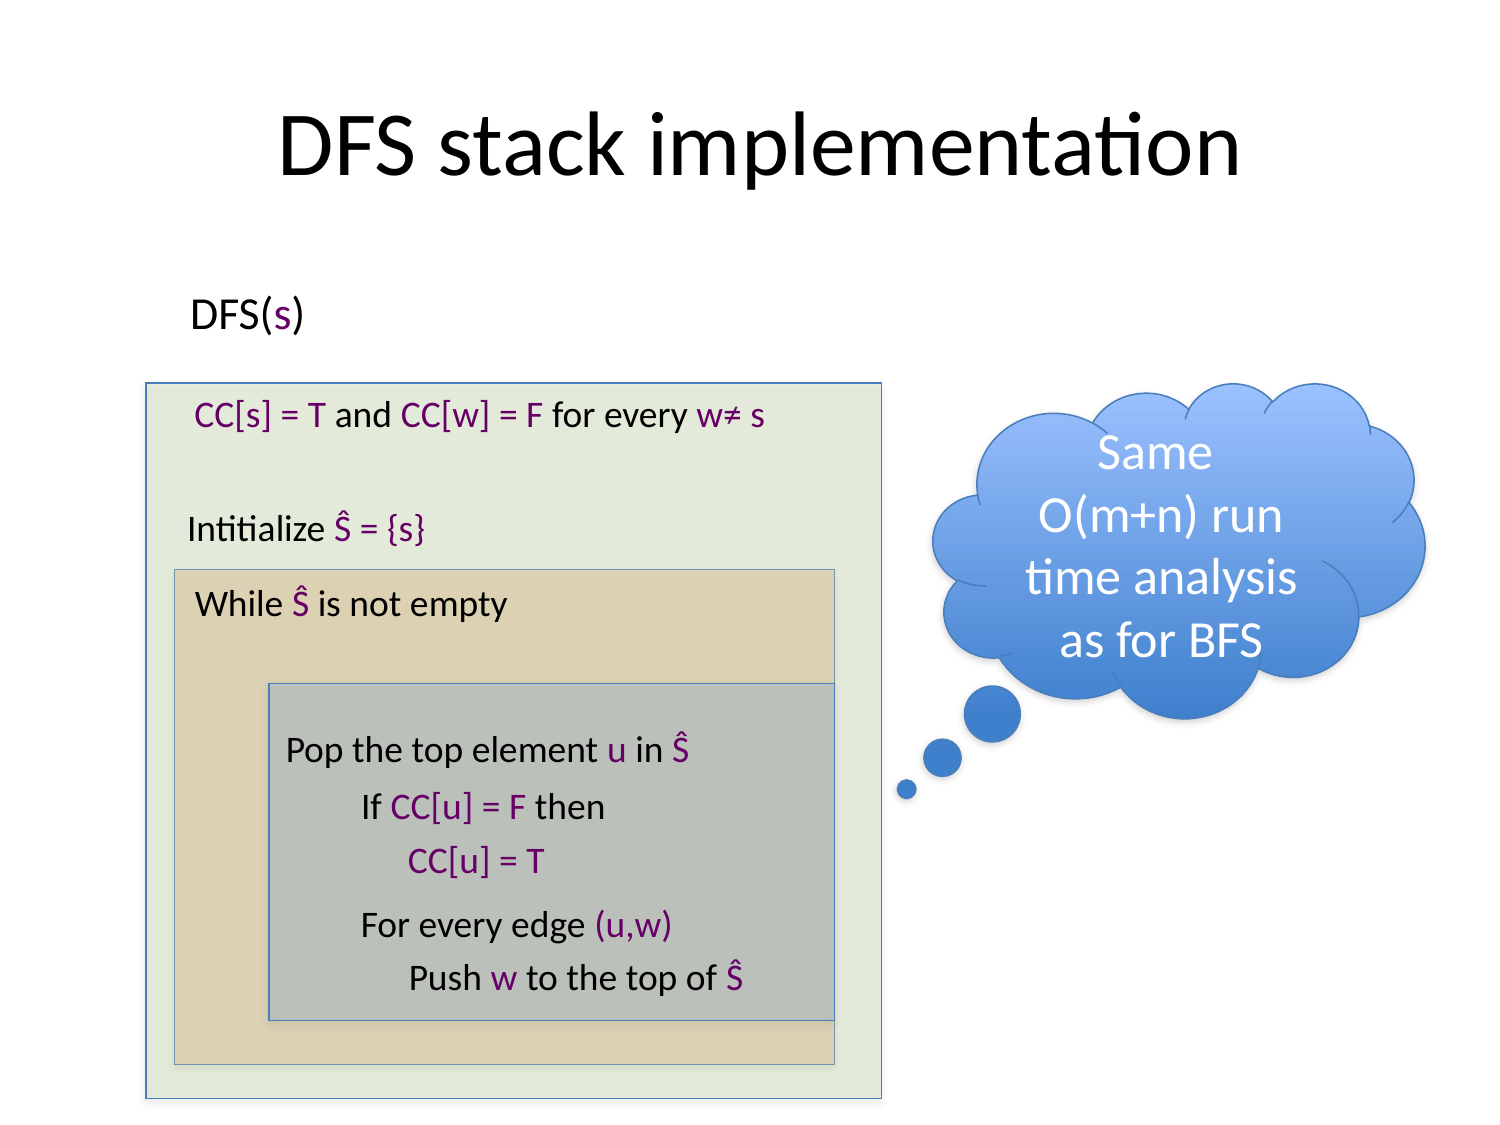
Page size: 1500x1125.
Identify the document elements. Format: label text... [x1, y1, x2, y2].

text_box Push w to the top of Ŝ [393, 945, 759, 1006]
text_box CC[s] = T and CC[w] = F for every w≠ s [179, 382, 781, 443]
text_box For every edge (u,w) [346, 892, 688, 952]
text_box Same O(m+n) run time analysis as for BFS [923, 739, 962, 777]
text_box Same O(m+n) run time analysis as for BFS [932, 383, 1426, 719]
text_box Same O(m+n) run time analysis as for BFS [964, 686, 1021, 742]
title DFS stack implementation [75, 45, 1425, 233]
text_box Intitialize Ŝ = {s} [172, 496, 449, 557]
text_box Pop the top element u in Ŝ [271, 717, 705, 778]
text_box [268, 683, 835, 1021]
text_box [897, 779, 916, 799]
text_box While Ŝ is not empty [180, 571, 523, 632]
text_box If CC[u] = F then [346, 774, 621, 835]
text_box CC[u] = T [393, 828, 560, 889]
text_box [146, 382, 882, 1099]
text_box DFS(s) [175, 276, 321, 346]
